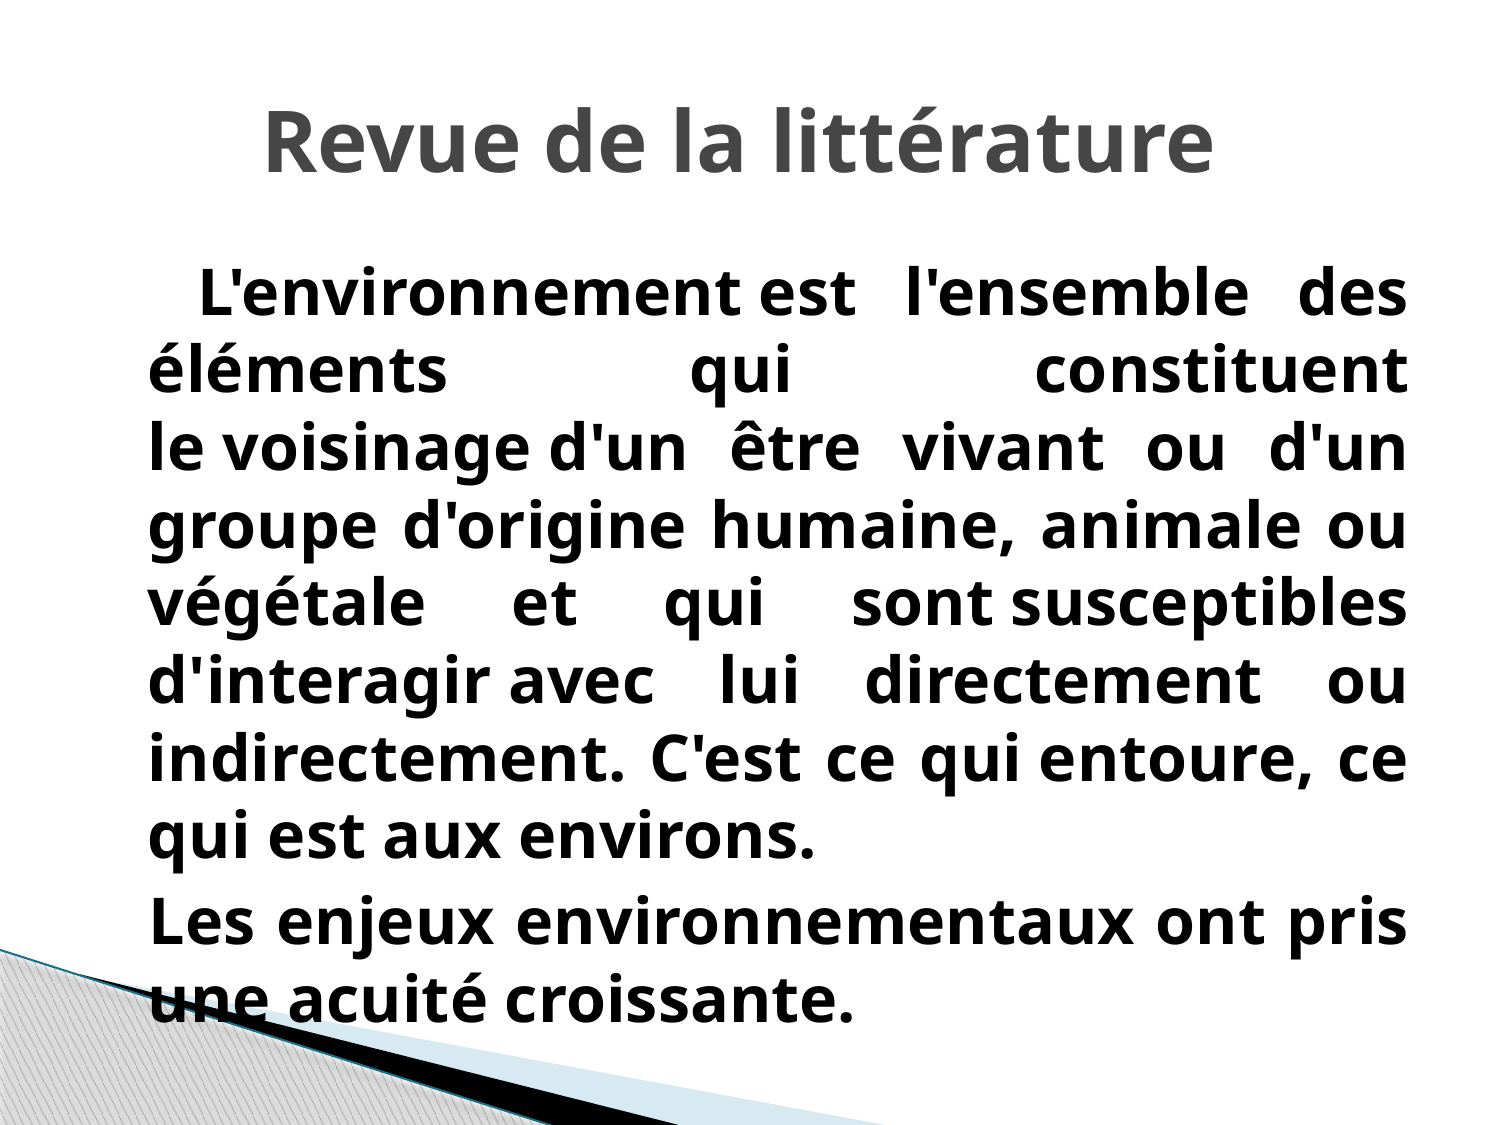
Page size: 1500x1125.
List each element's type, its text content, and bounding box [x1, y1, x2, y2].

list L'environnement est l'ensemble des éléments qui constituent le voisinage d'un être vivant ou d'un groupe d'origine humaine, animale ou végétale et qui sont susceptibles d'interagir avec lui directement ou indirectement. C'est ce qui entoure, ce qui est aux environs. Les enjeux environnementaux ont pris une acuité croissante. [75, 243, 1425, 1047]
title Revue de la littérature [75, 45, 1425, 233]
